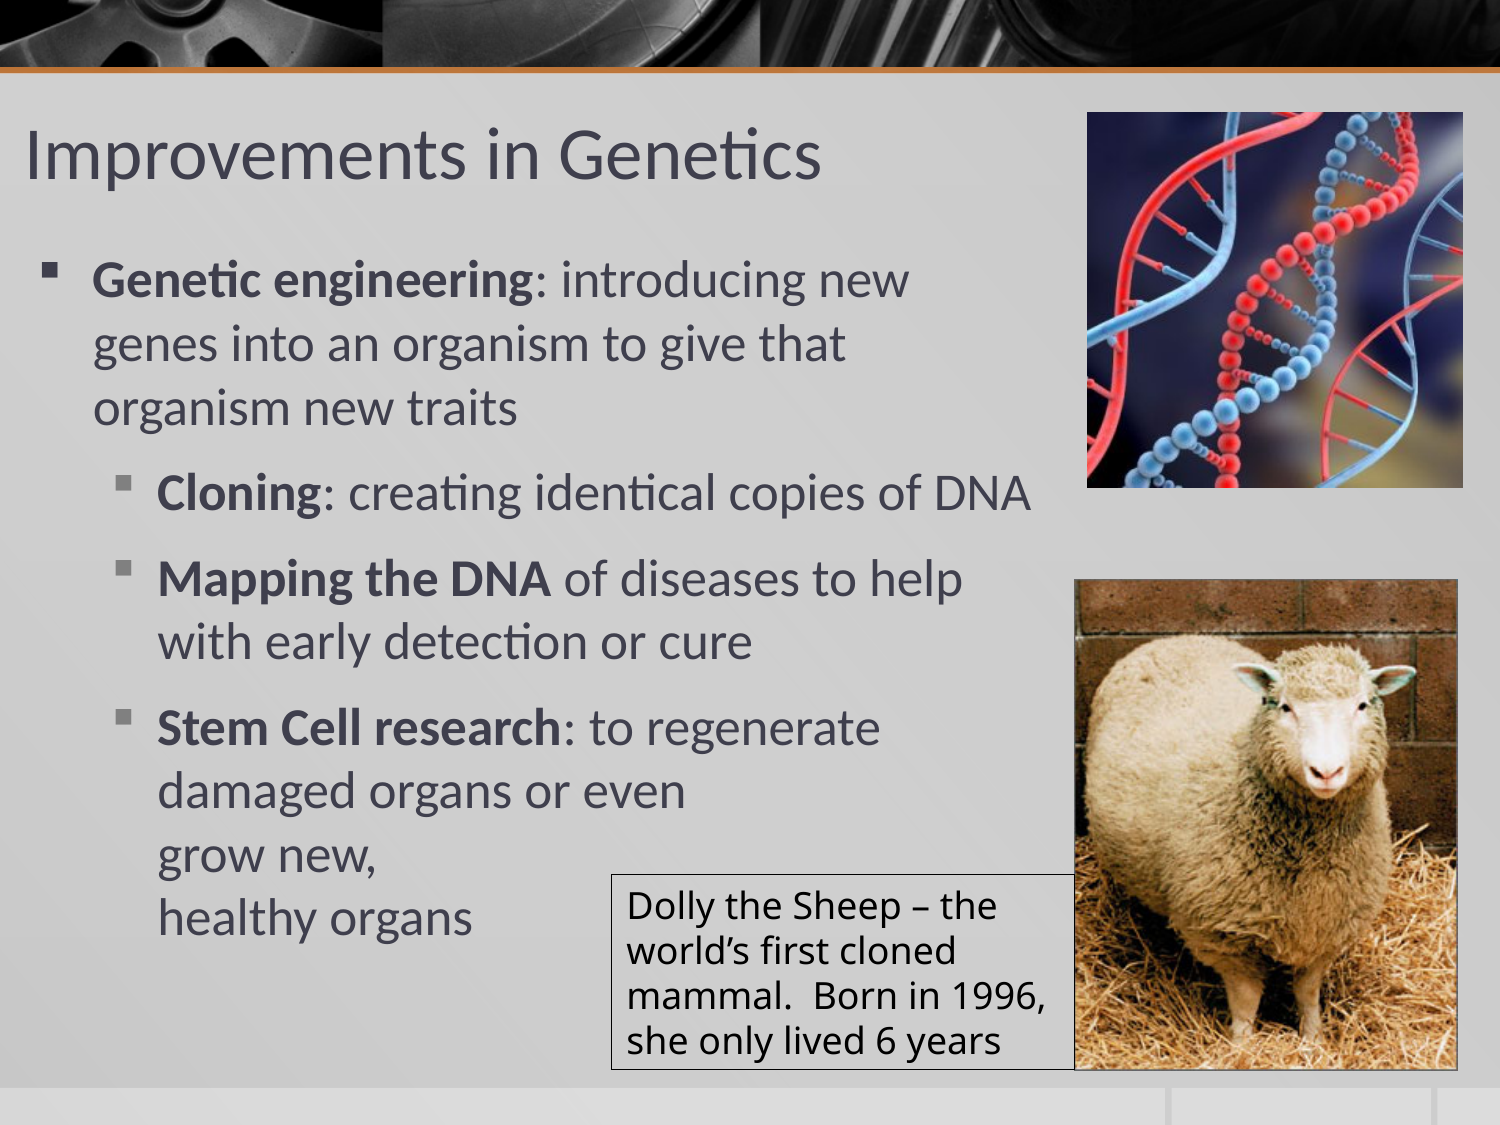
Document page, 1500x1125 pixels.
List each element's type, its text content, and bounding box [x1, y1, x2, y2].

title Improvements in Genetics [24, 75, 1375, 225]
picture [1087, 112, 1463, 488]
picture [1074, 579, 1458, 1071]
list Genetic engineering: introducing new genes into an organism to give that organism new traits Cloning: creating identical copies of DNA Mapping the DNA of diseases to help with early detection or cure Stem Cell research: to regenerate damaged organs or even grow new, healthy organs [37, 237, 1038, 1005]
picture [0, 0, 1500, 67]
text_box Dolly the Sheep – the world’s first cloned mammal. Born in 1996, she only lived 6 years [611, 874, 1070, 1070]
